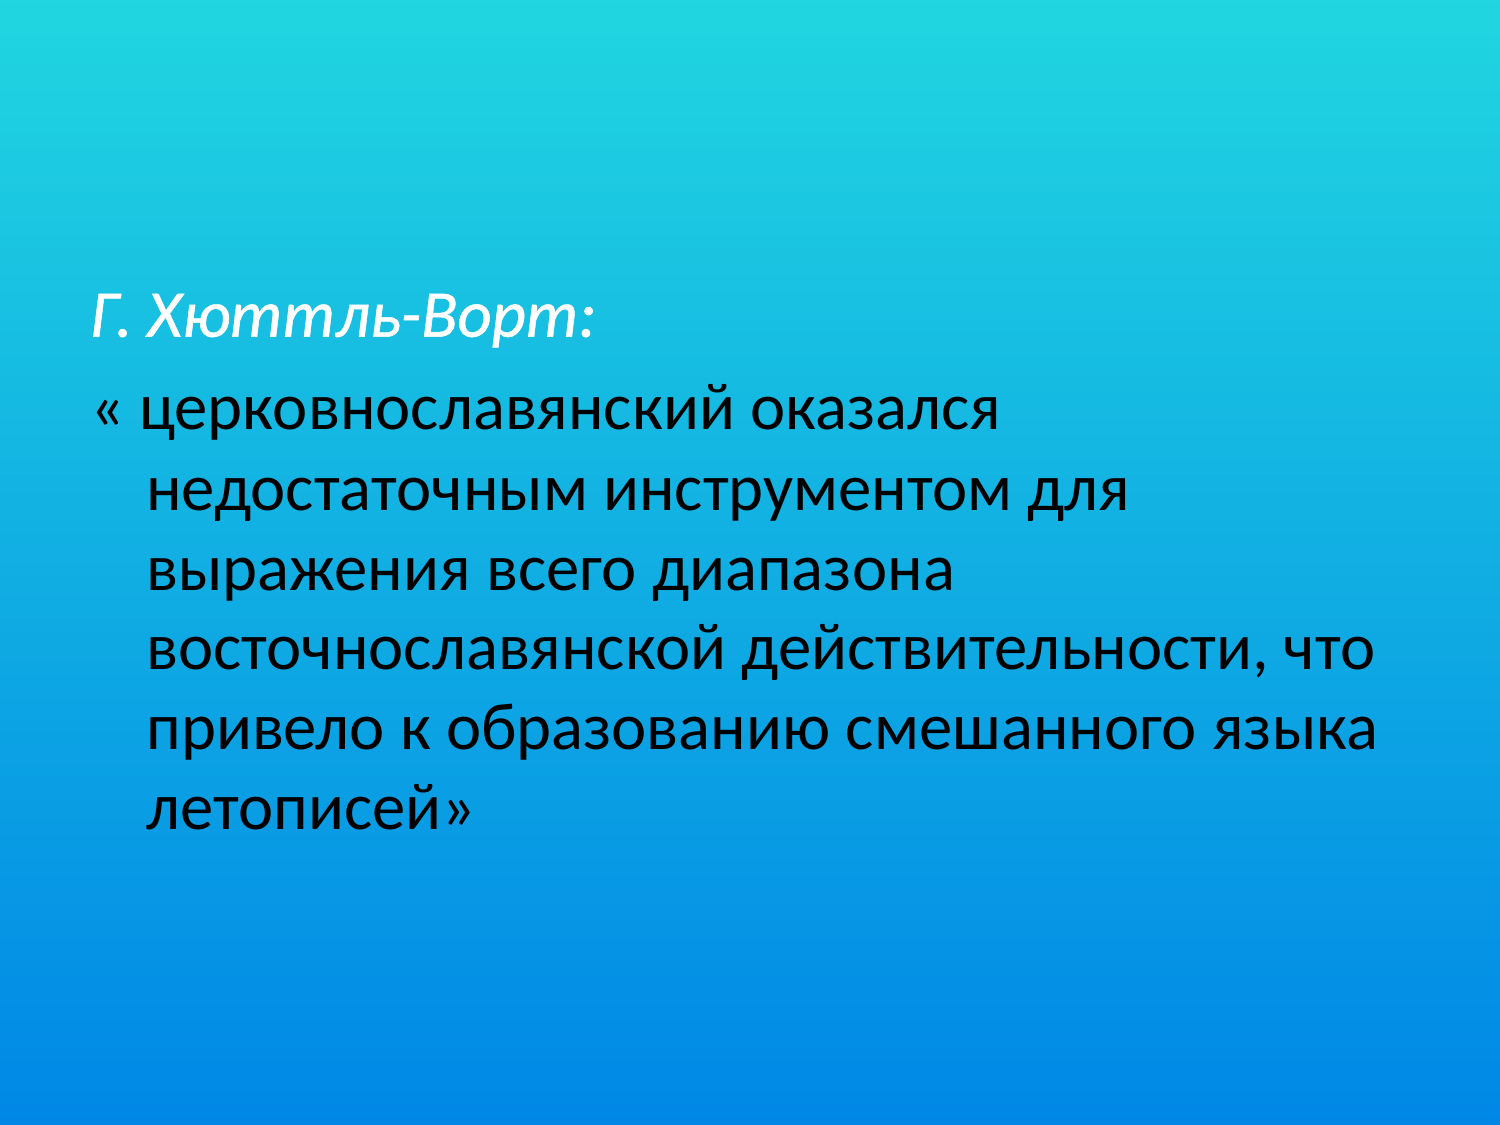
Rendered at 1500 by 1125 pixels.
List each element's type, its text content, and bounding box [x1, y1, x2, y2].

list Г. Хюттль-Ворт: « церковнославянский оказался недостаточным инструментом для выражения всего диапазона восточнославянской действительности, что привело к образованию смешанного языка летописей» [75, 262, 1425, 1005]
